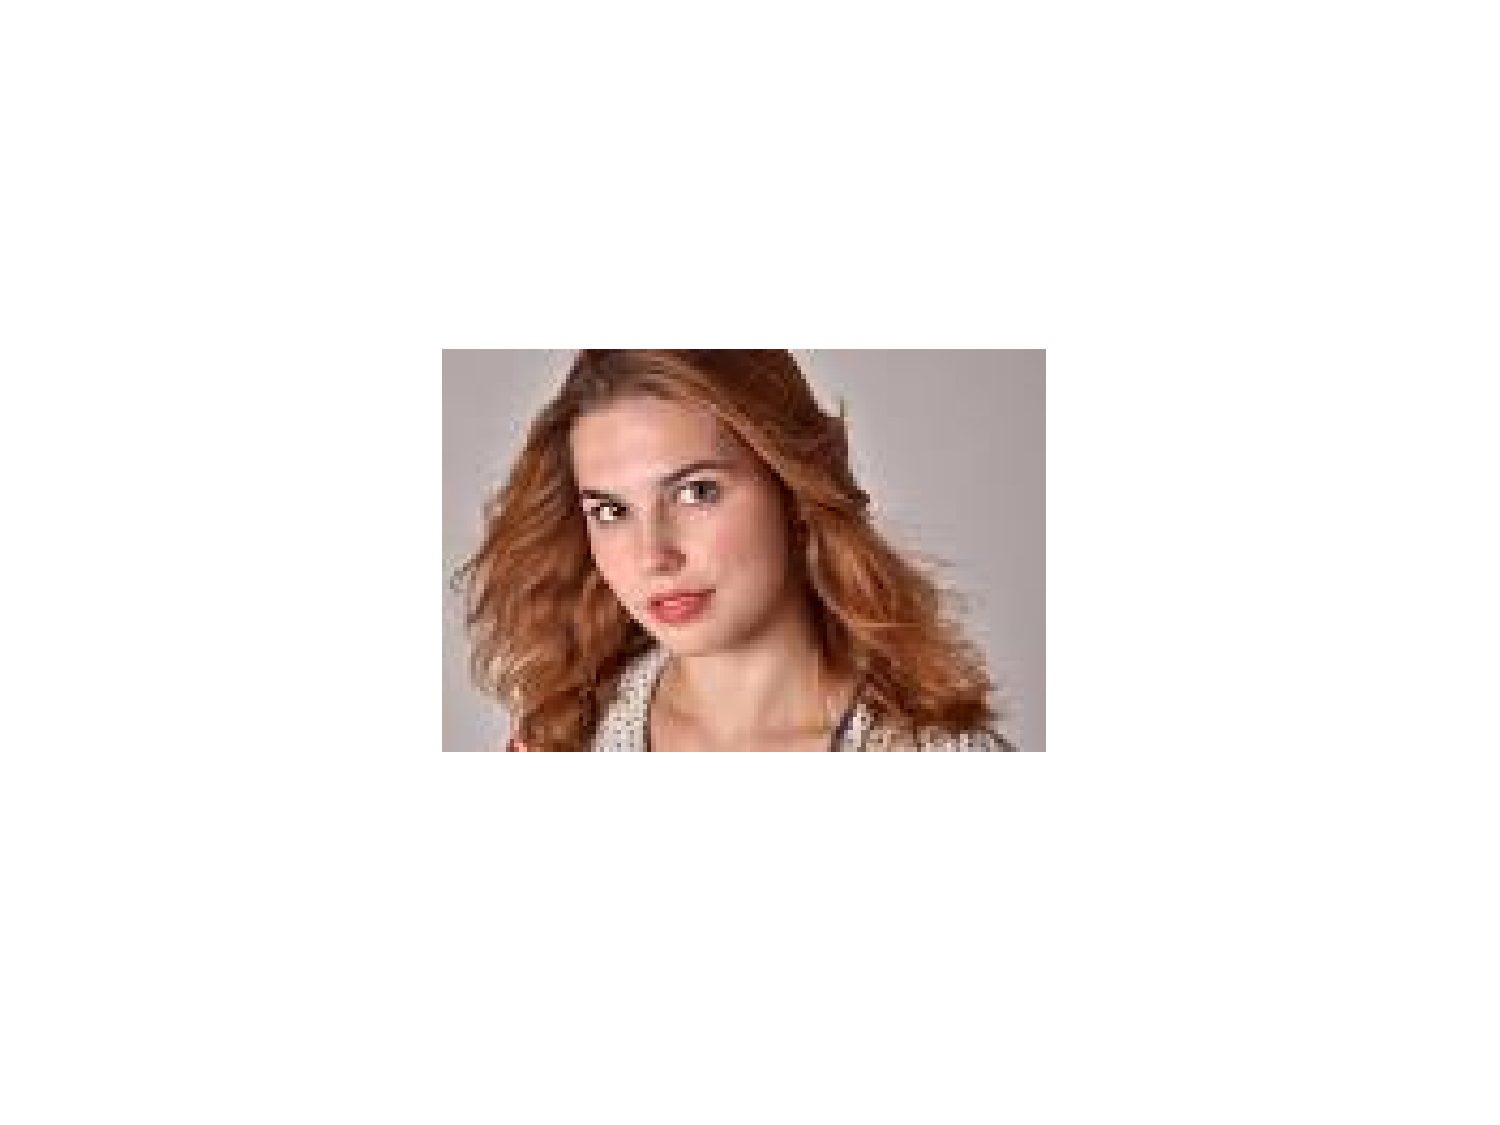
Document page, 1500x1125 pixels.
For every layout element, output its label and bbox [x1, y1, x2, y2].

list [442, 349, 1046, 752]
